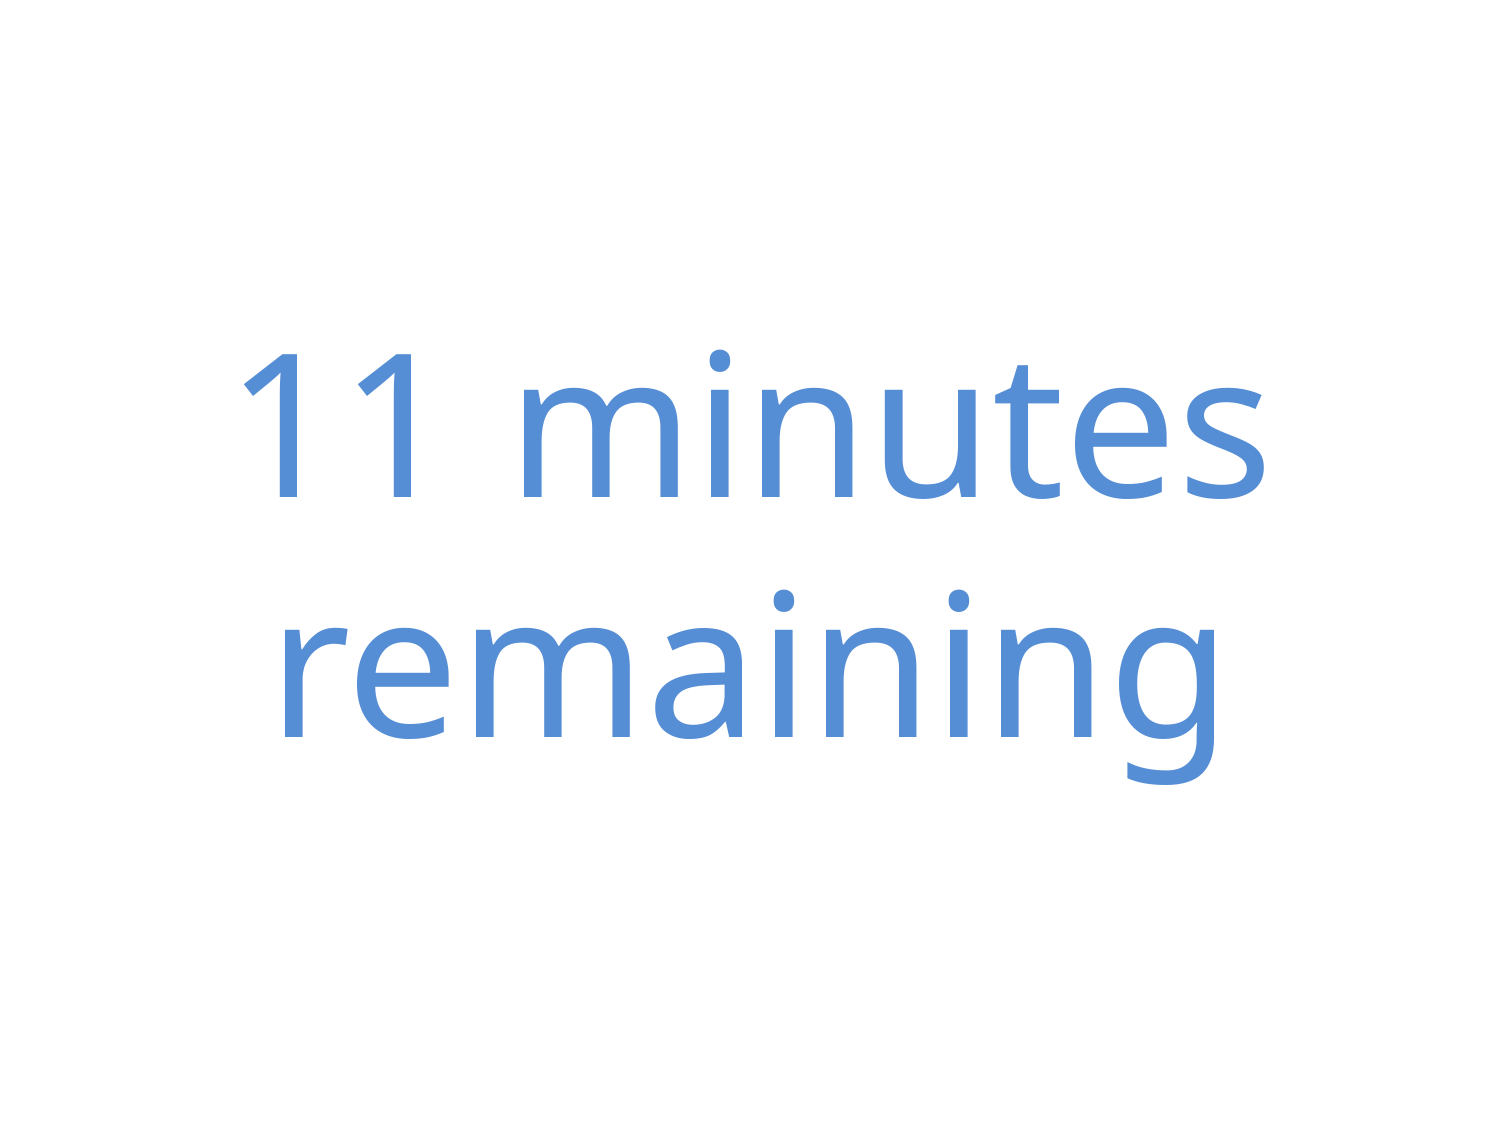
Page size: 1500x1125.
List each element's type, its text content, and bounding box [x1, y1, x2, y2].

title 11 minutes remaining [112, 137, 1388, 938]
